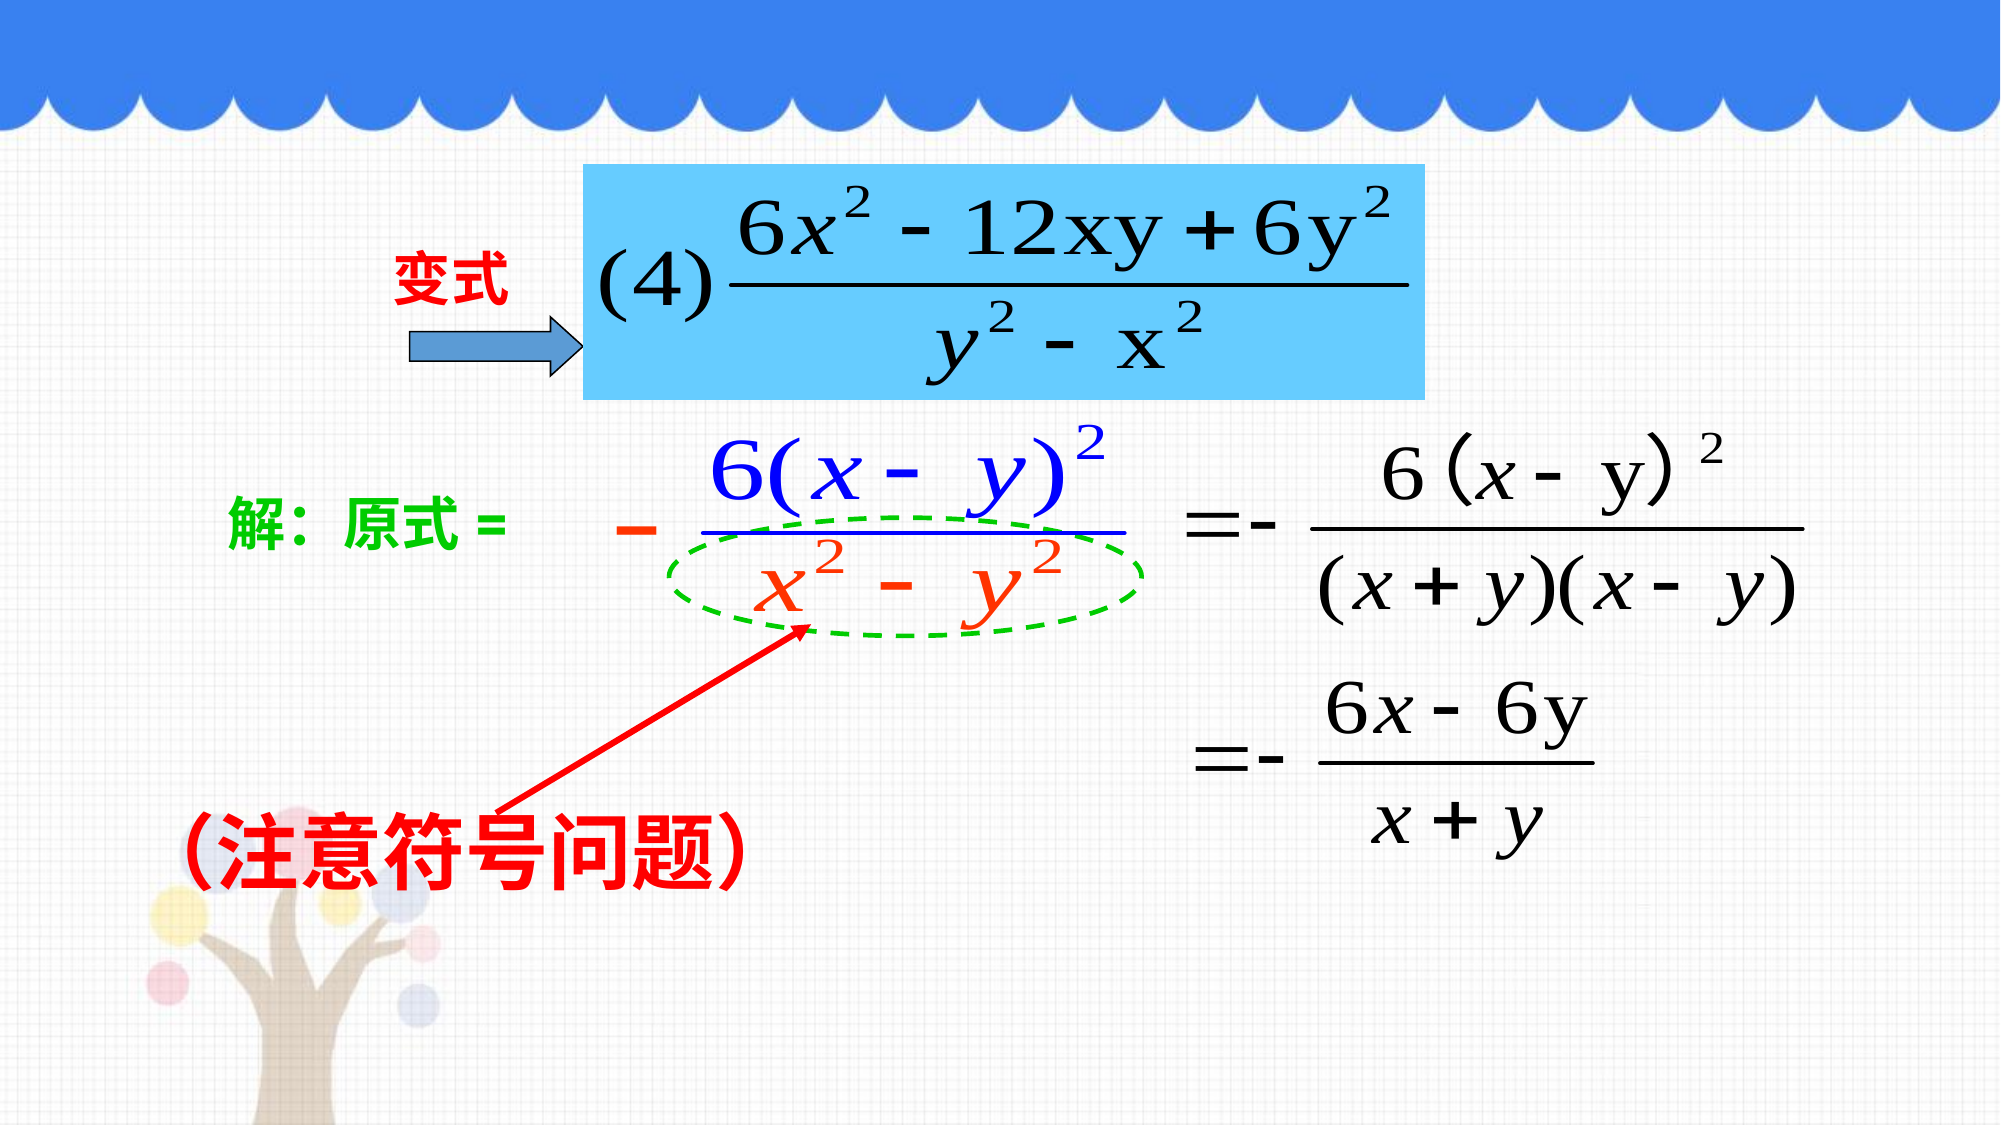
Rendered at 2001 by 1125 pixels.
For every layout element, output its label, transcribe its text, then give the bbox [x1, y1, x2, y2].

text_box [409, 320, 583, 376]
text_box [684, 399, 1142, 661]
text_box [1173, 659, 1615, 874]
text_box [732, 517, 1079, 643]
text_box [590, 511, 701, 554]
text_box [668, 556, 684, 598]
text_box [583, 163, 1426, 400]
text_box 变式 [378, 234, 583, 320]
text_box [1164, 411, 1819, 641]
text_box 解：原式= [212, 479, 638, 565]
text_box （注意符号问题） [117, 792, 1079, 908]
picture [0, 0, 2001, 1125]
